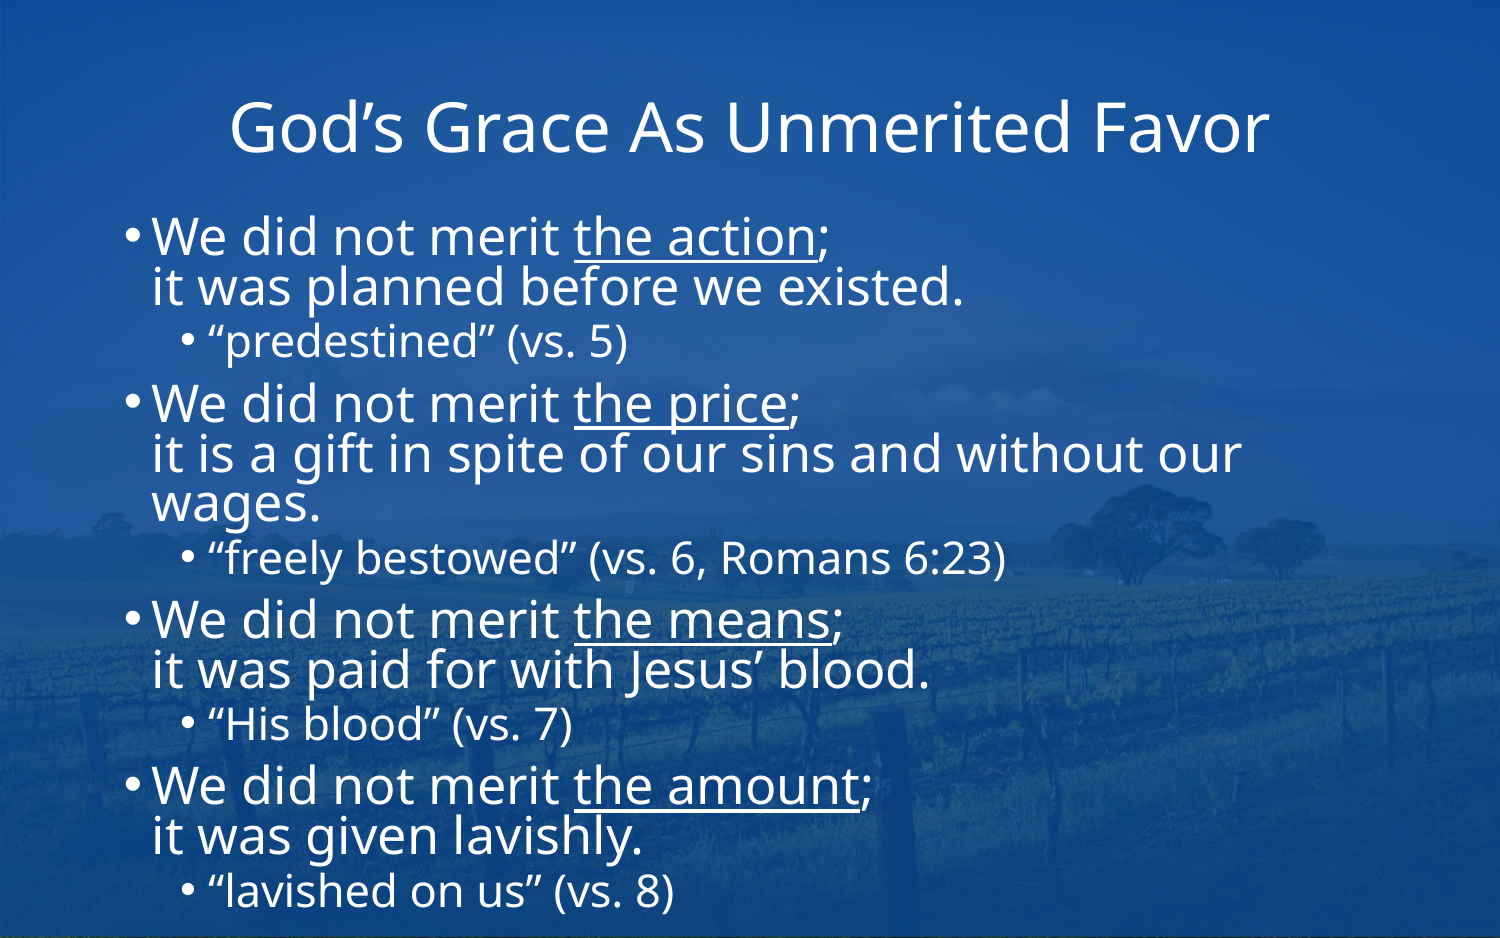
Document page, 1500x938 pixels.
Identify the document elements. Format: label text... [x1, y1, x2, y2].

picture [0, 0, 1500, 938]
title God’s Grace As Unmerited Favor [187, 52, 1313, 208]
list We did not merit the action; it was planned before we existed. “predestined” (vs. 5) We did not merit the price; it is a gift in spite of our sins and without our wages. “freely bestowed” (vs. 6, Romans 6:23) We did not merit the means; it was paid for with Jesus’ blood. “His blood” (vs. 7) We did not merit the amount; it was given lavishly. “lavished on us” (vs. 8) [108, 208, 1424, 927]
